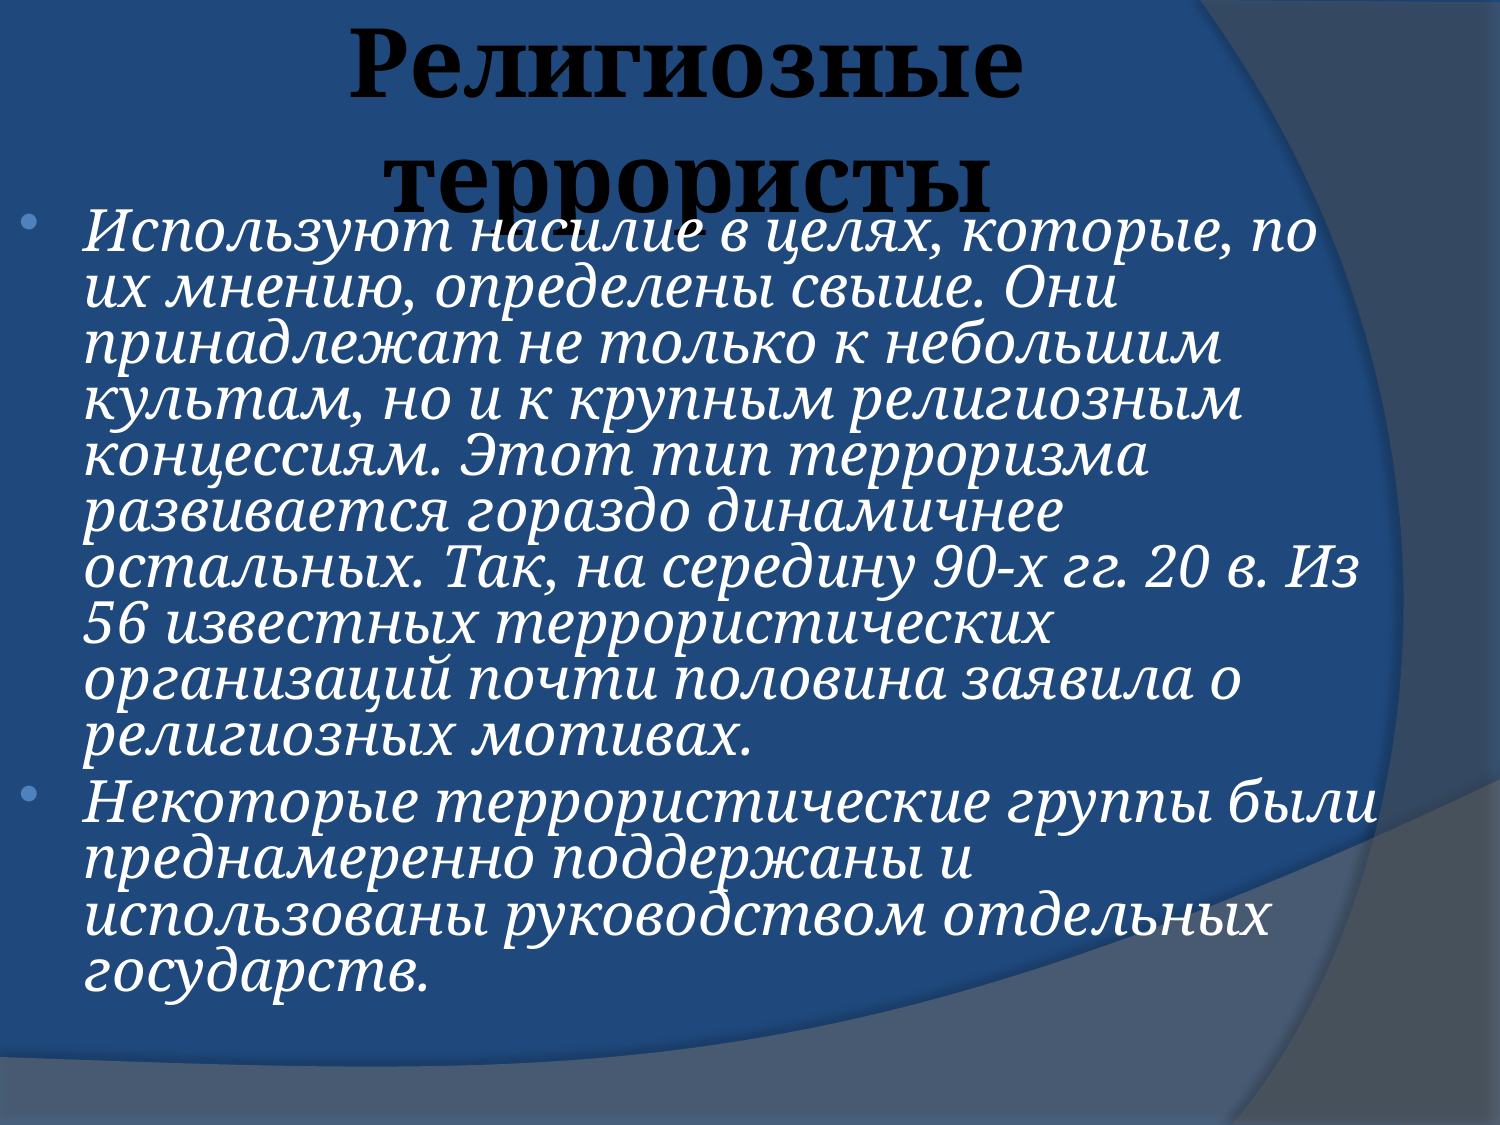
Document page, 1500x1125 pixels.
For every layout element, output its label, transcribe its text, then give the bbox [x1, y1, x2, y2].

list Используют насилие в целях, которые, по их мнению, определены свыше. Они принадлежат не только к небольшим культам, но и к крупным религиозным концессиям. Этот тип терроризма развивается гораздо динамичнее остальных. Так, на середину 90-х гг. 20 в. Из 56 известных террористических организаций почти половина заявила о религиозных мотивах. Некоторые террористические группы были преднамеренно поддержаны и использованы руководством отдельных государств. [0, 198, 1395, 1125]
title Религиозные террористы [74, 44, 1301, 188]
